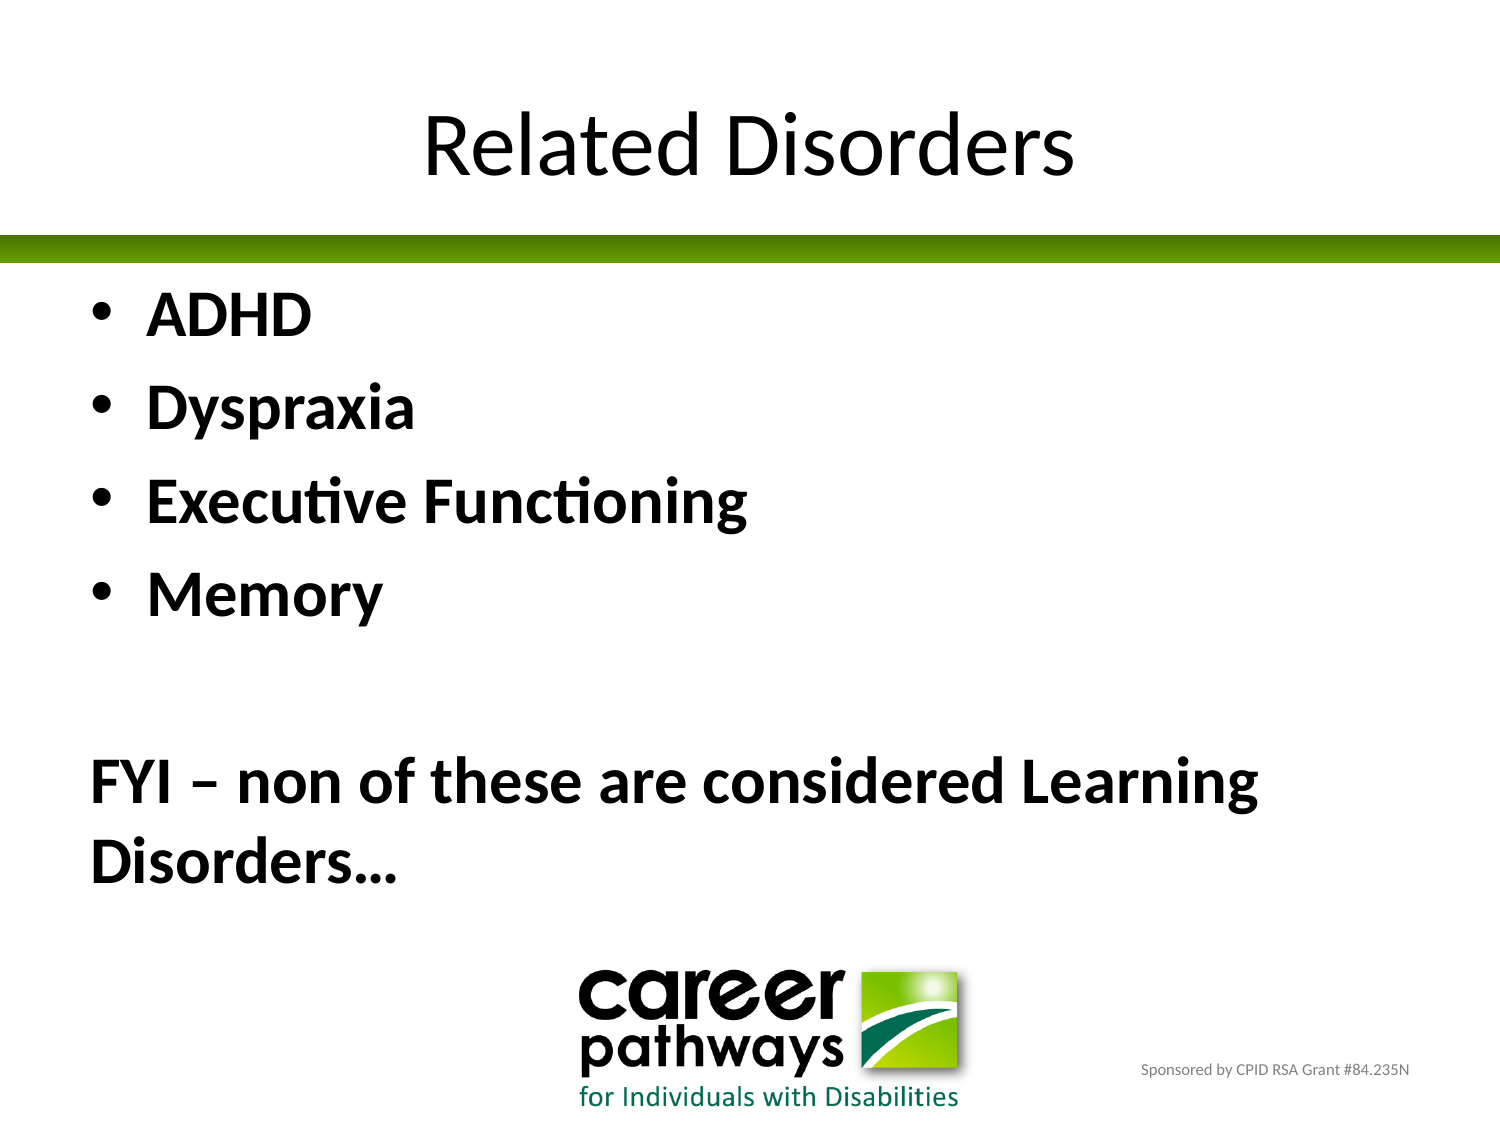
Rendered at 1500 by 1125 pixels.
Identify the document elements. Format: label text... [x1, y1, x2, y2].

picture [562, 1005, 975, 1125]
list ADHD Dyspraxia Executive Functioning Memory FYI – non of these are considered Learning Disorders… [75, 262, 1425, 1005]
title Related Disorders [75, 45, 1425, 233]
